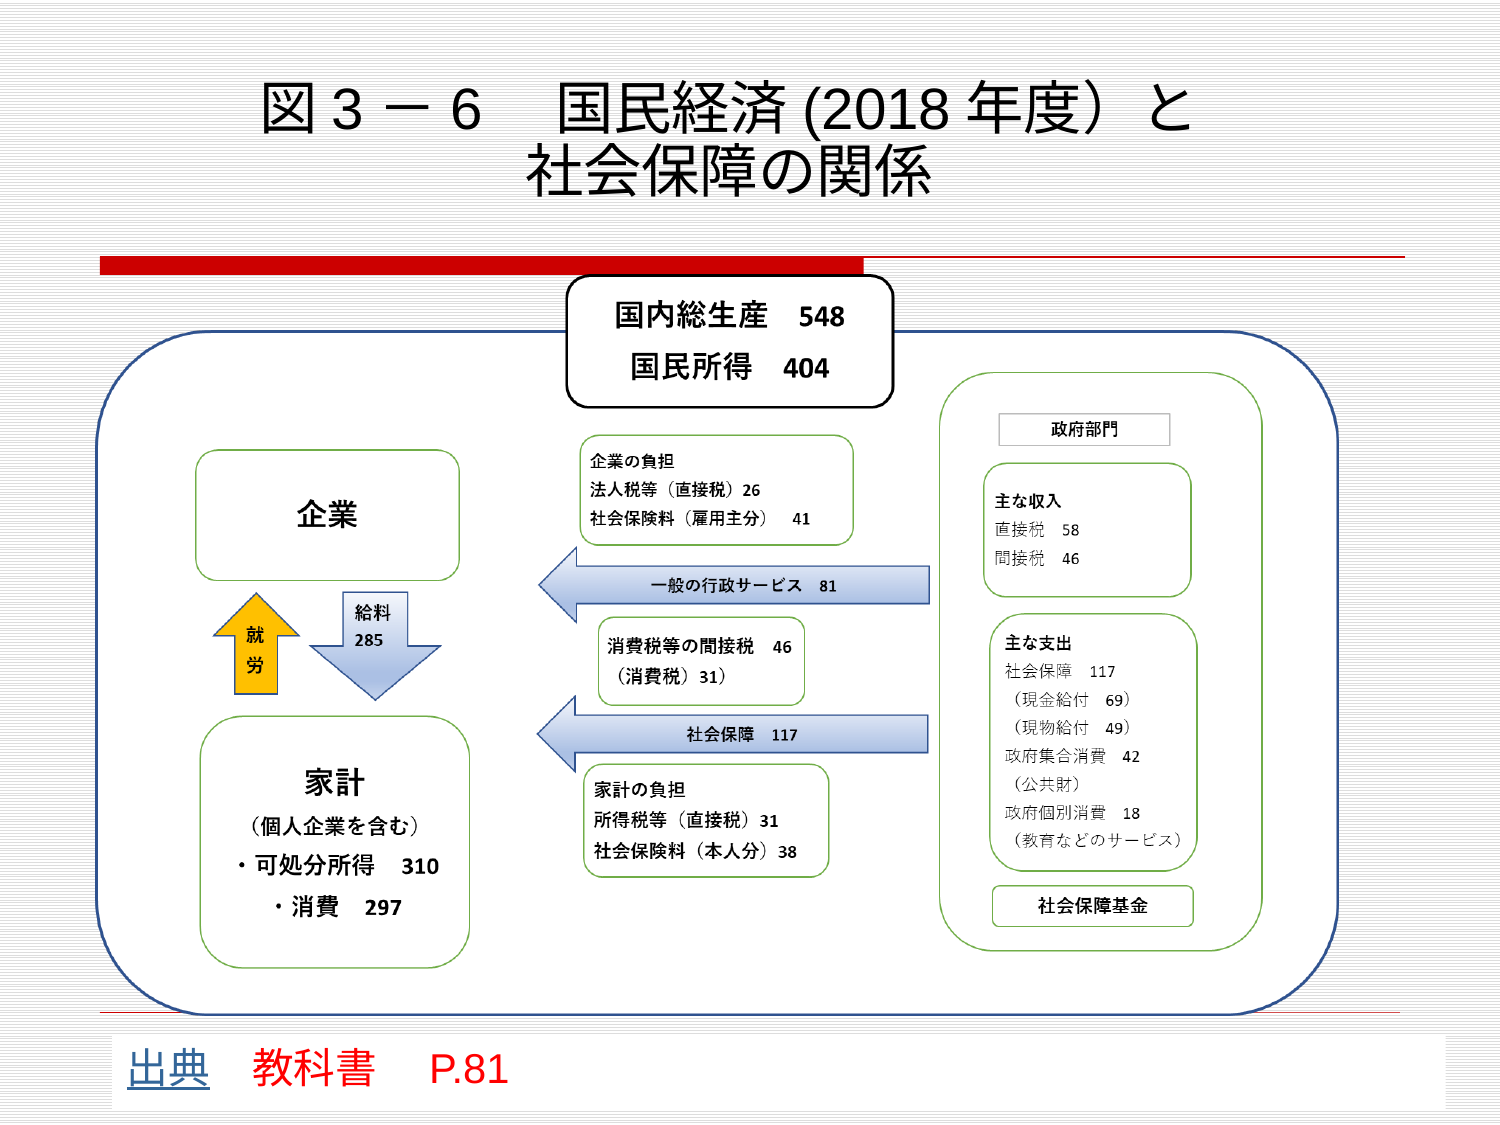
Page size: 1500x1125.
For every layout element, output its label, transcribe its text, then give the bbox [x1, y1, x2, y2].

picture [94, 273, 1339, 1017]
text_box 出典 教科書 P.81 [112, 1034, 1446, 1111]
title 図3－6 国民経済(2018年度）と 社会保障の関係 [96, 46, 1362, 238]
